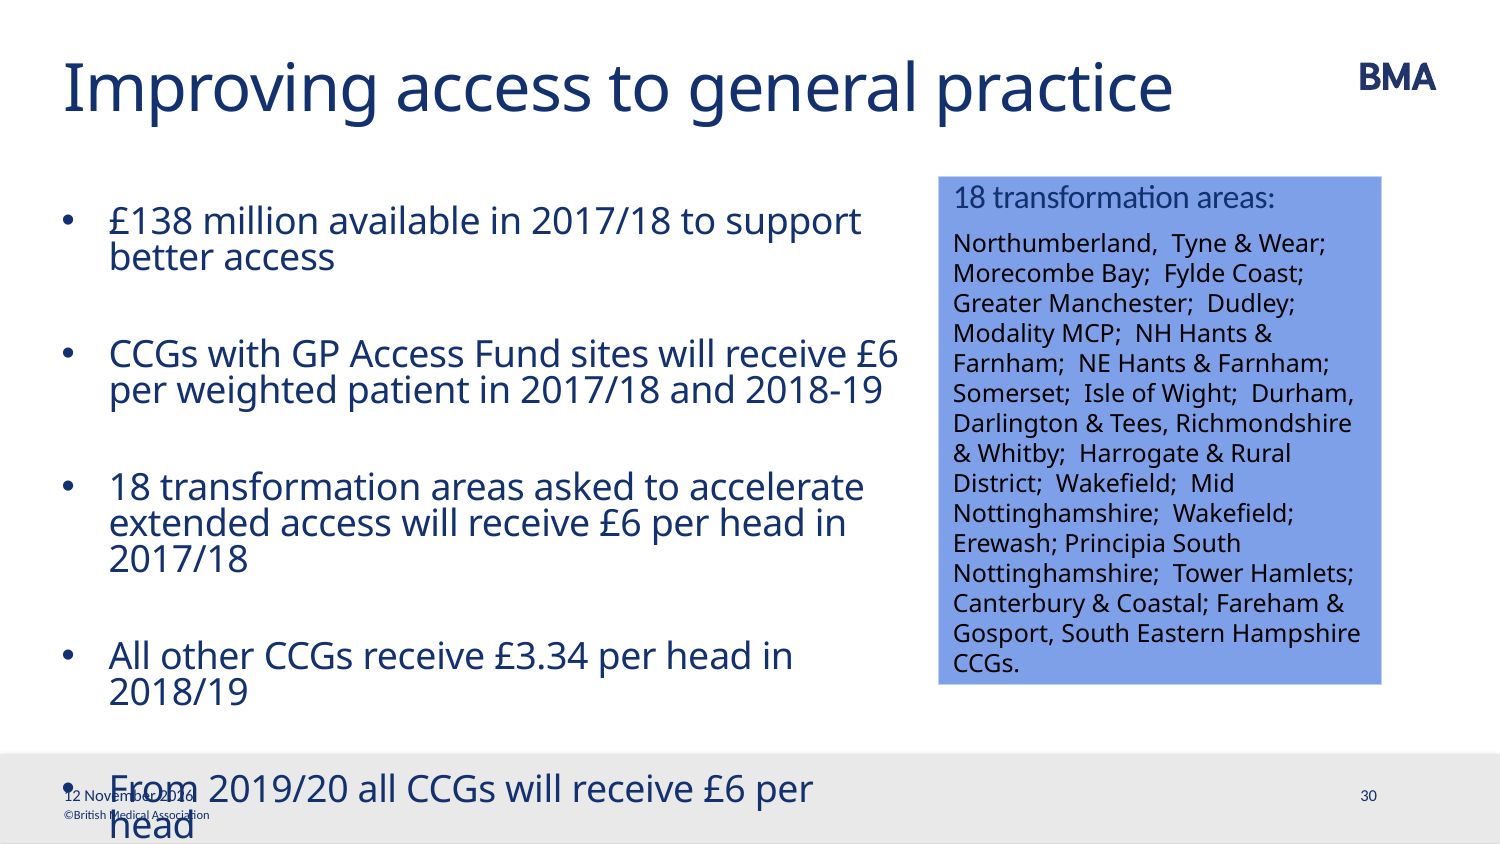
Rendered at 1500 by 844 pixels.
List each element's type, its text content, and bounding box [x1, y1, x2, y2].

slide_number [63, 784, 539, 805]
text_box 18 transformation areas: Northumberland, Tyne & Wear; Morecombe Bay; Fylde Coast; Greater Manchester; Dudley; Modality MCP; NH Hants & Farnham; NE Hants & Farnham; Somerset; Isle of Wight; Durham, Darlington & Tees, Richmondshire & Whitby; Harrogate & Rural District; Wakefield; Mid Nottinghamshire; Wakefield; Erewash; Principia South Nottinghamshire; Tower Hamlets; Canterbury & Coastal; Fareham & Gosport, South Eastern Hampshire CCGs. [938, 176, 1382, 685]
list £138 million available in 2017/18 to support better access CCGs with GP Access Fund sites will receive £6 per weighted patient in 2017/18 and 2018-19 18 transformation areas asked to accelerate extended access will receive £6 per head in 2017/18 All other CCGs receive £3.34 per head in 2018/19 From 2019/20 all CCGs will receive £6 per head [61, 206, 899, 709]
slide_number 30 [1360, 784, 1403, 805]
title Improving access to general practice [63, 53, 1224, 135]
